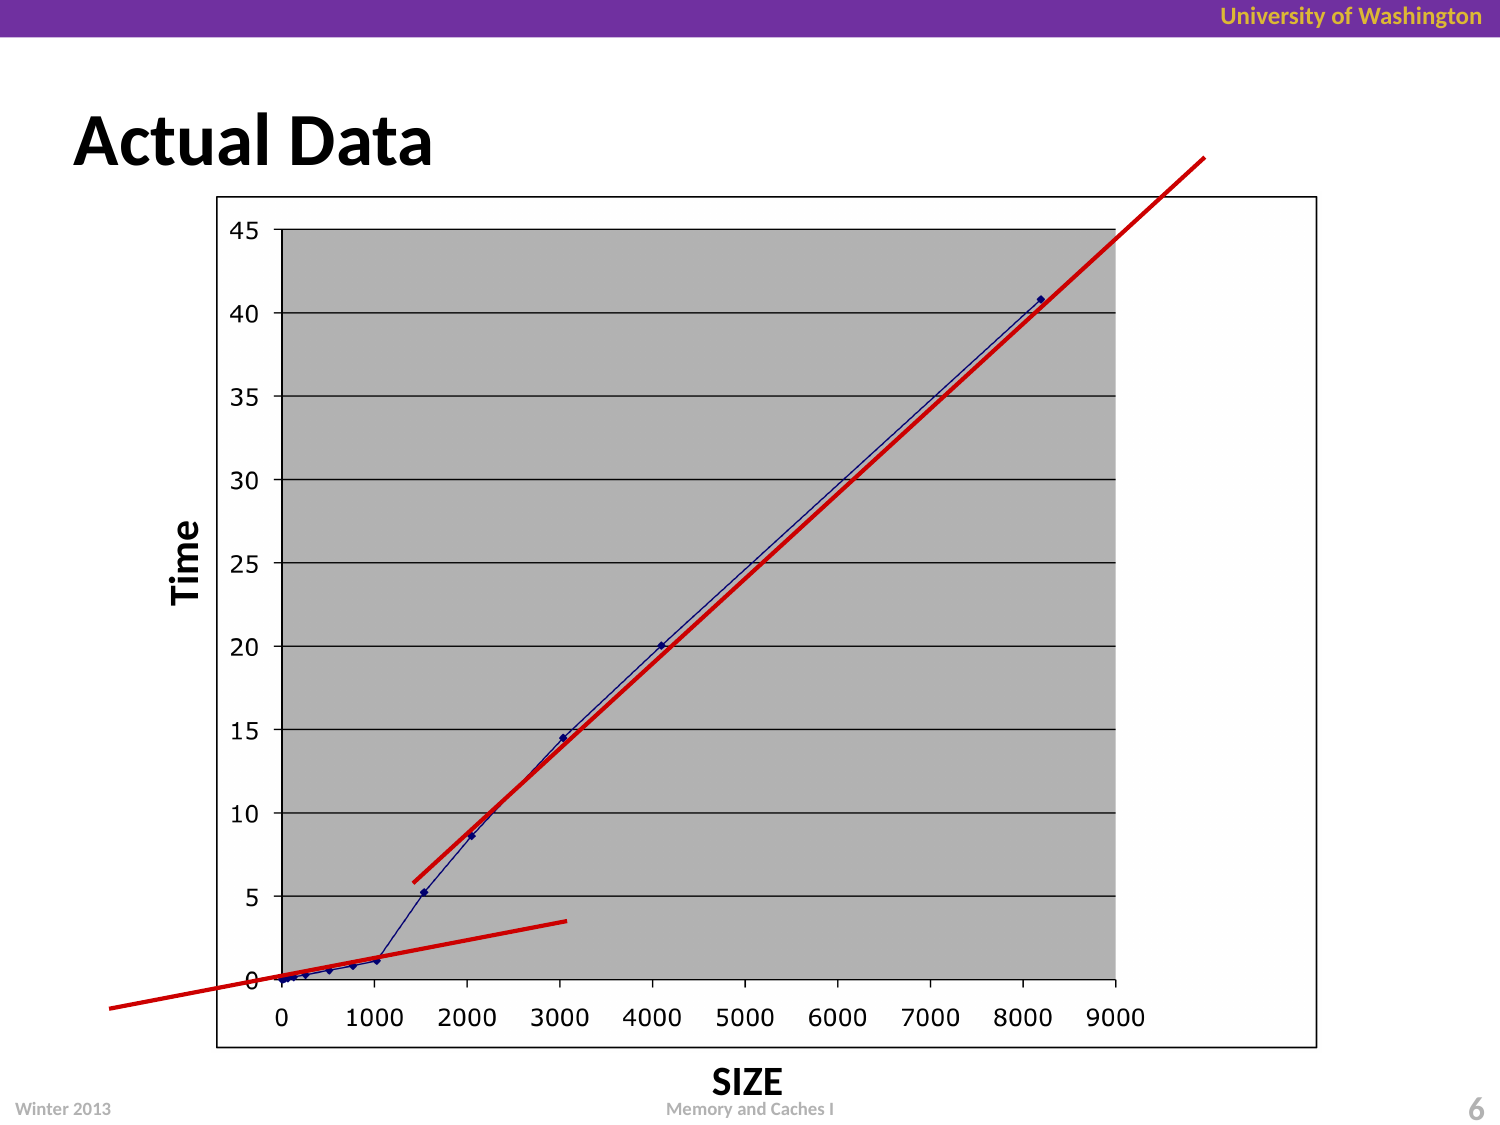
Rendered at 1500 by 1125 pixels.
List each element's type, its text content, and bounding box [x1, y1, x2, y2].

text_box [412, 156, 1206, 884]
text_box Time [148, 451, 205, 675]
footer Memory and Caches I [512, 1077, 988, 1125]
slide_number Winter 2013 [0, 1077, 450, 1125]
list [210, 191, 1322, 1053]
text_box SIZE [635, 1061, 860, 1077]
slide_number 6 [1400, 1077, 1500, 1125]
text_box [108, 920, 568, 1009]
title Actual Data [58, 72, 1438, 199]
